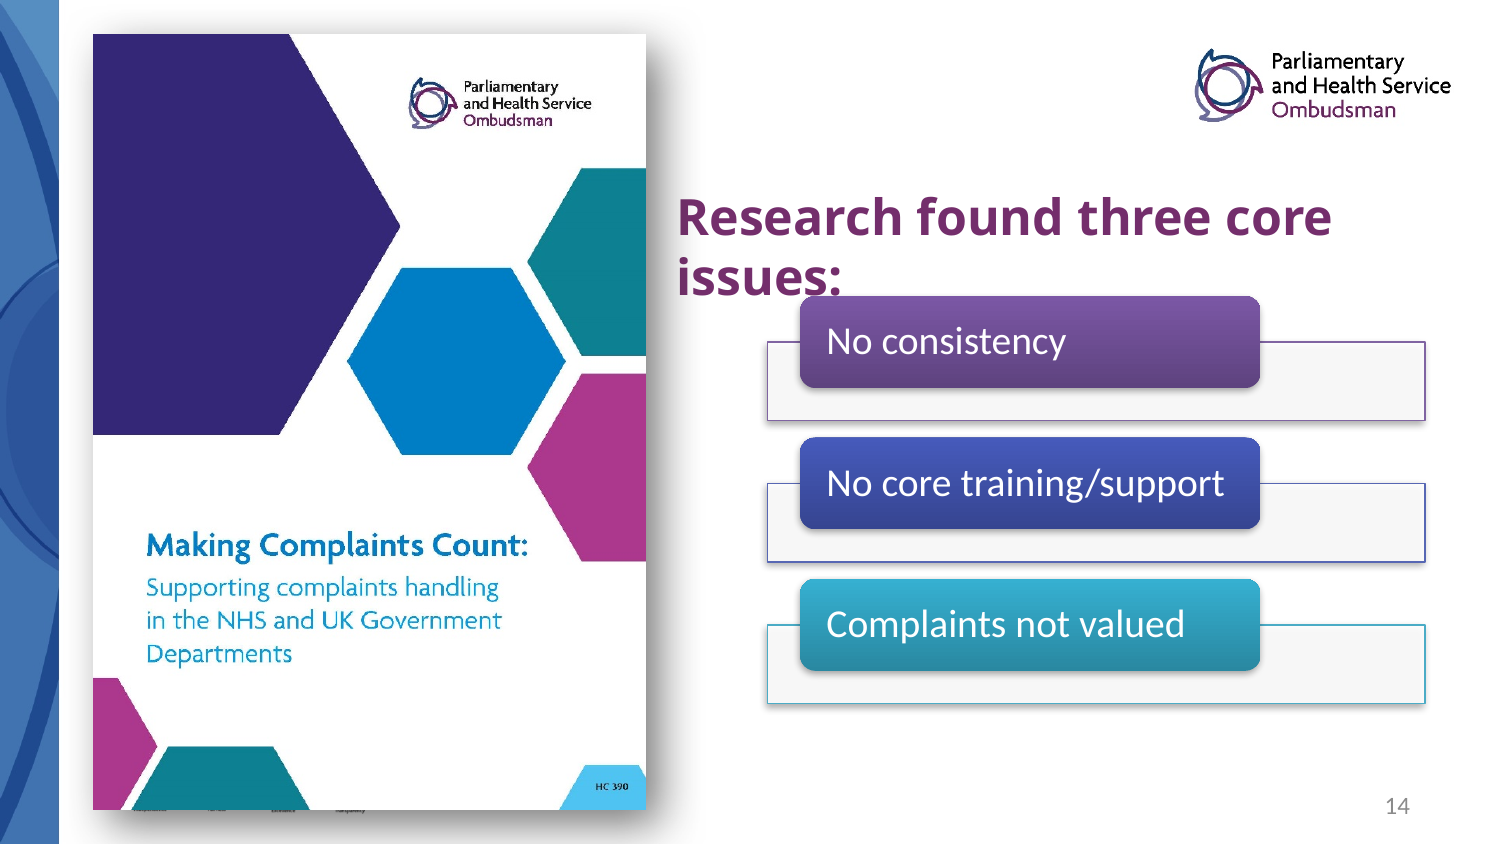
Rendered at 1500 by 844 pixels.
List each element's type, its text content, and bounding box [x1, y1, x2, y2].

title [76, 11, 1157, 108]
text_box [767, 242, 1426, 757]
slide_number 14 [1074, 782, 1425, 827]
list Research found three core issues: [693, 108, 1489, 692]
picture [0, 0, 1500, 844]
